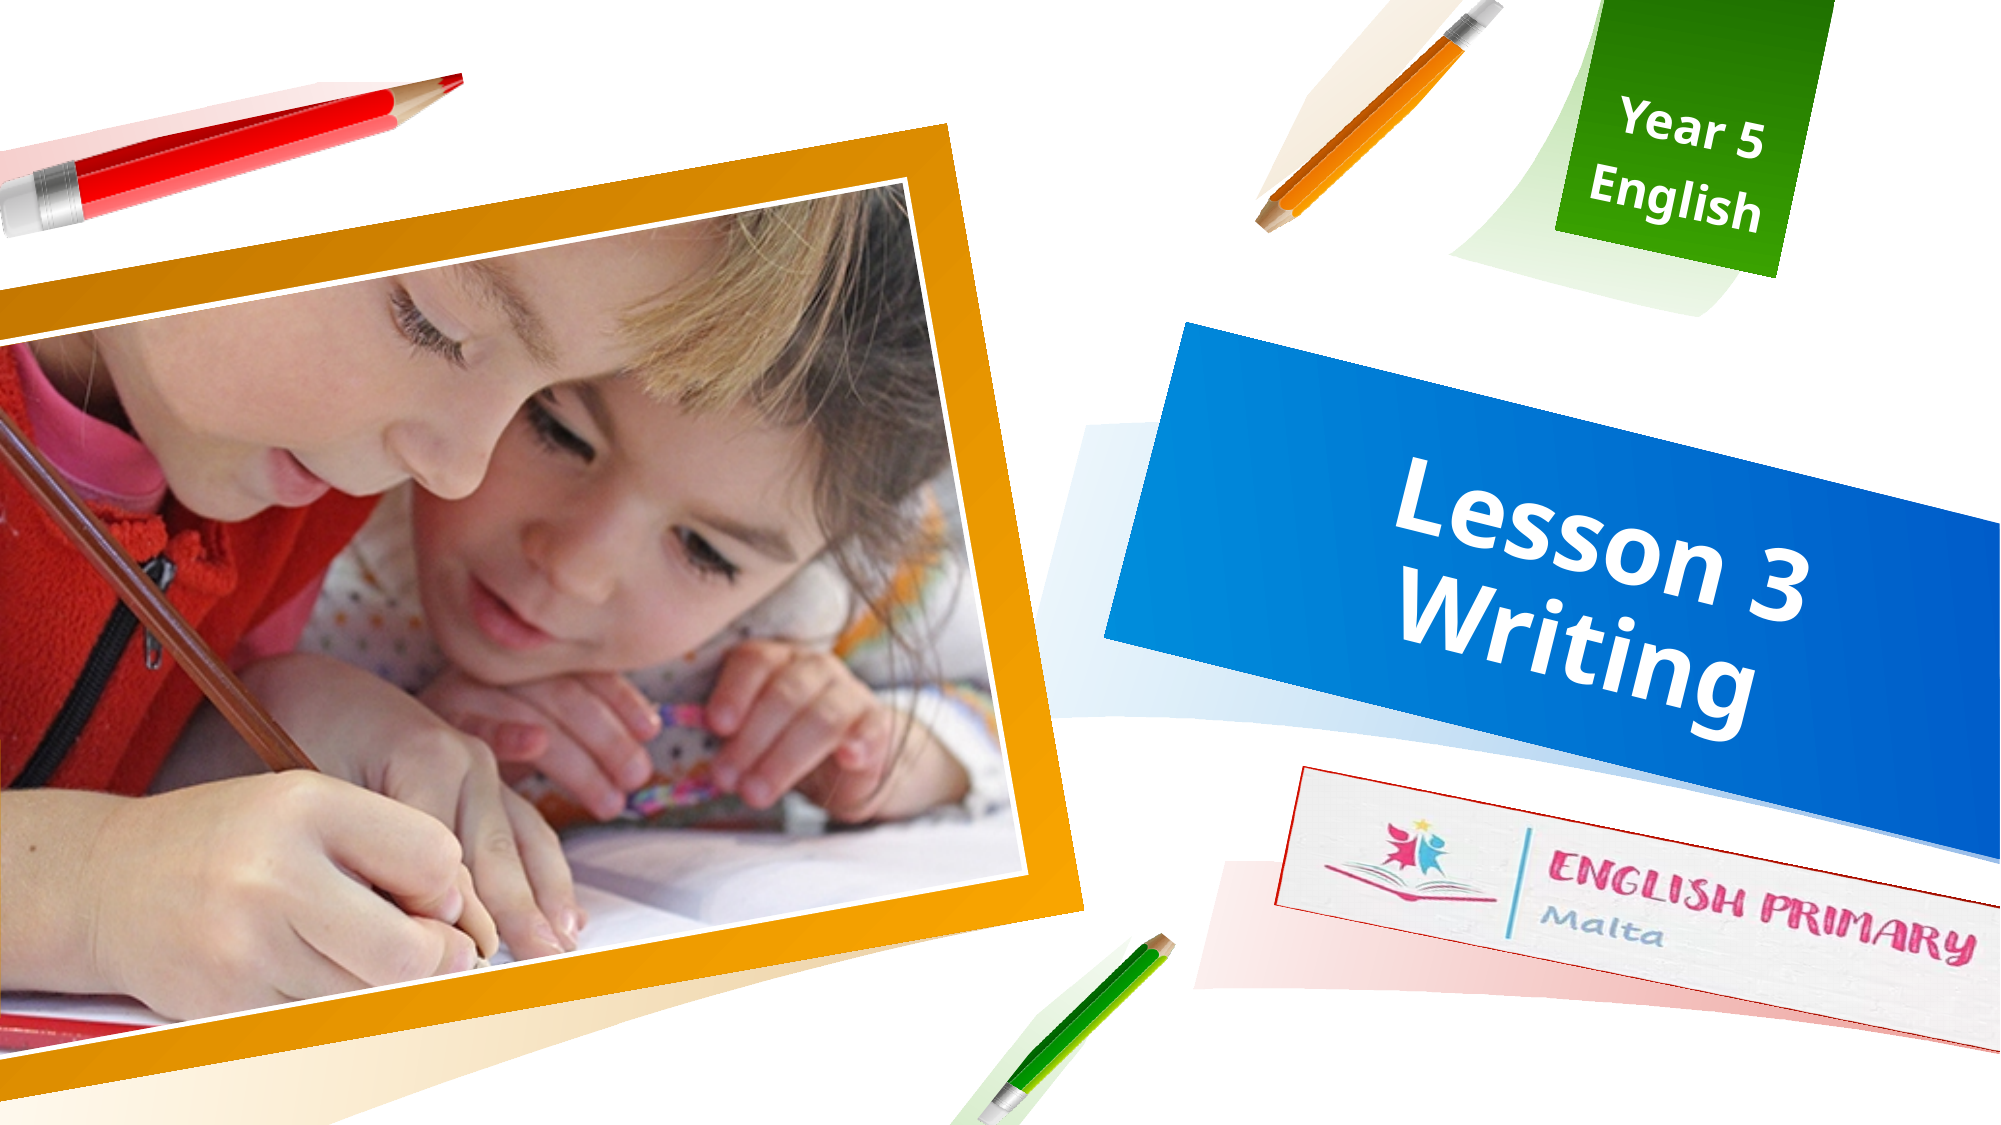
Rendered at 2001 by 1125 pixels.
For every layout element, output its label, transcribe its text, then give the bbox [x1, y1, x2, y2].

title Lesson 3 Writing [1166, 355, 2000, 839]
list Year 5 English [1557, 73, 1811, 259]
picture [972, 915, 1193, 1125]
picture [0, 72, 1023, 1055]
picture [1278, 768, 2000, 1050]
picture [1237, 0, 1511, 251]
